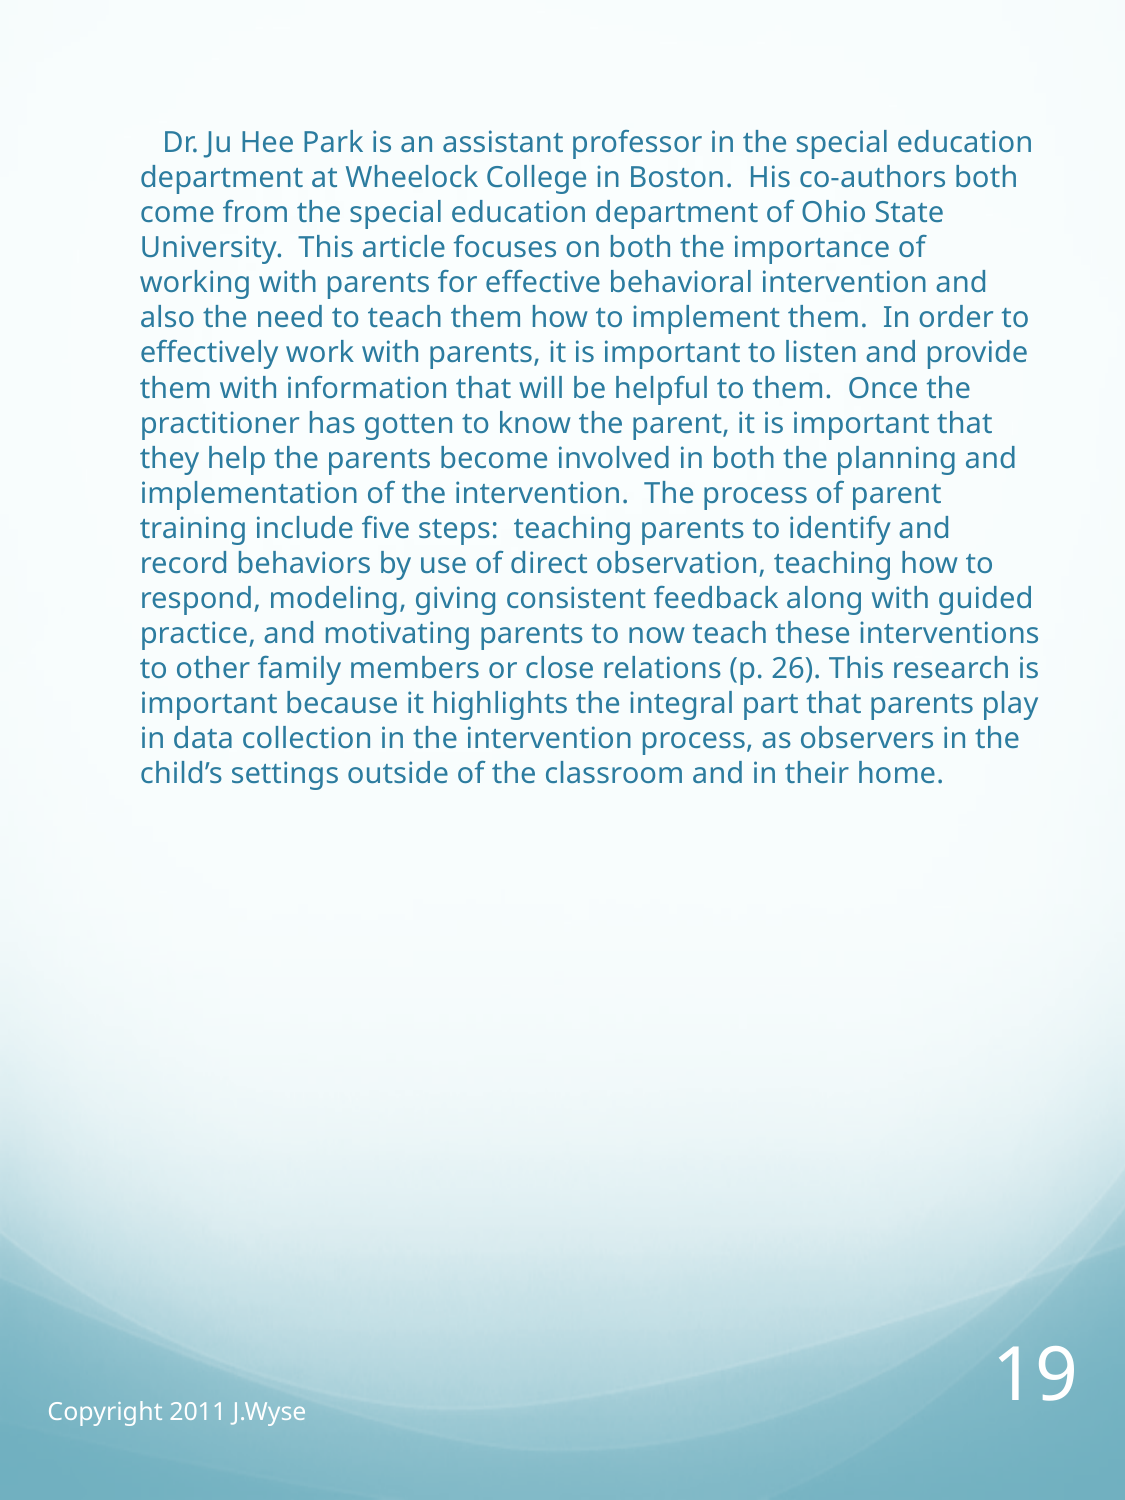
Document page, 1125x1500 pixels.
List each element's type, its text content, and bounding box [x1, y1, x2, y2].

slide_number 19 [911, 1299, 1094, 1453]
list Dr. Ju Hee Park is an assistant professor in the special education department at Wheelock College in Boston. His co-authors both come from the special education department of Ohio State University. This article focuses on both the importance of working with parents for effective behavioral intervention and also the need to teach them how to implement them. In order to effectively work with parents, it is important to listen and provide them with information that will be helpful to them. Once the practitioner has gotten to know the parent, it is important that they help the parents become involved in both the planning and implementation of the intervention. The process of parent training include five steps: teaching parents to identify and record behaviors by use of direct observation, teaching how to respond, modeling, giving consistent feedback along with guided practice, and motivating parents to now teach these interventions to other family members or close relations (p. 26). This research is important because it highlights the integral part that parents play in data collection in the intervention process, as observers in the child’s settings outside of the classroom and in their home. [67, 115, 1057, 1300]
footer Copyright 2011 J.Wyse [32, 1372, 629, 1453]
